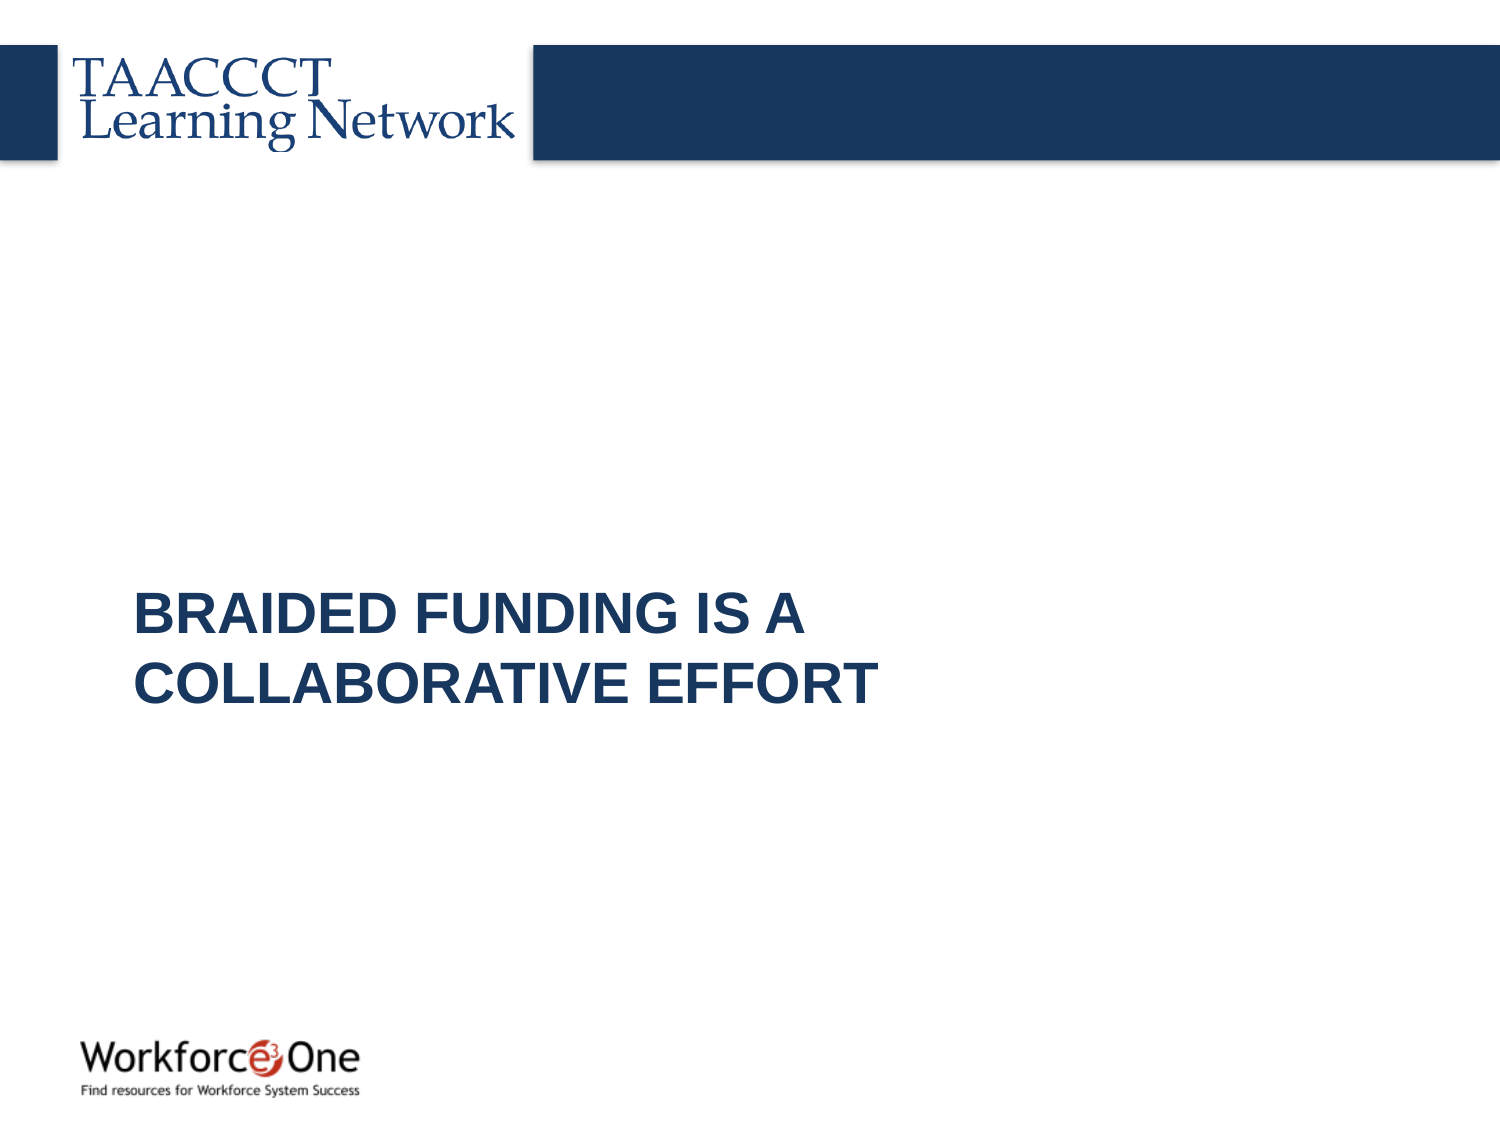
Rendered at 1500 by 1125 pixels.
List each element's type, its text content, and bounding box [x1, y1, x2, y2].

list BRAIDED FUNDING IS A COLLABORATIVE EFFORT [118, 476, 1394, 723]
picture [57, 989, 384, 1125]
